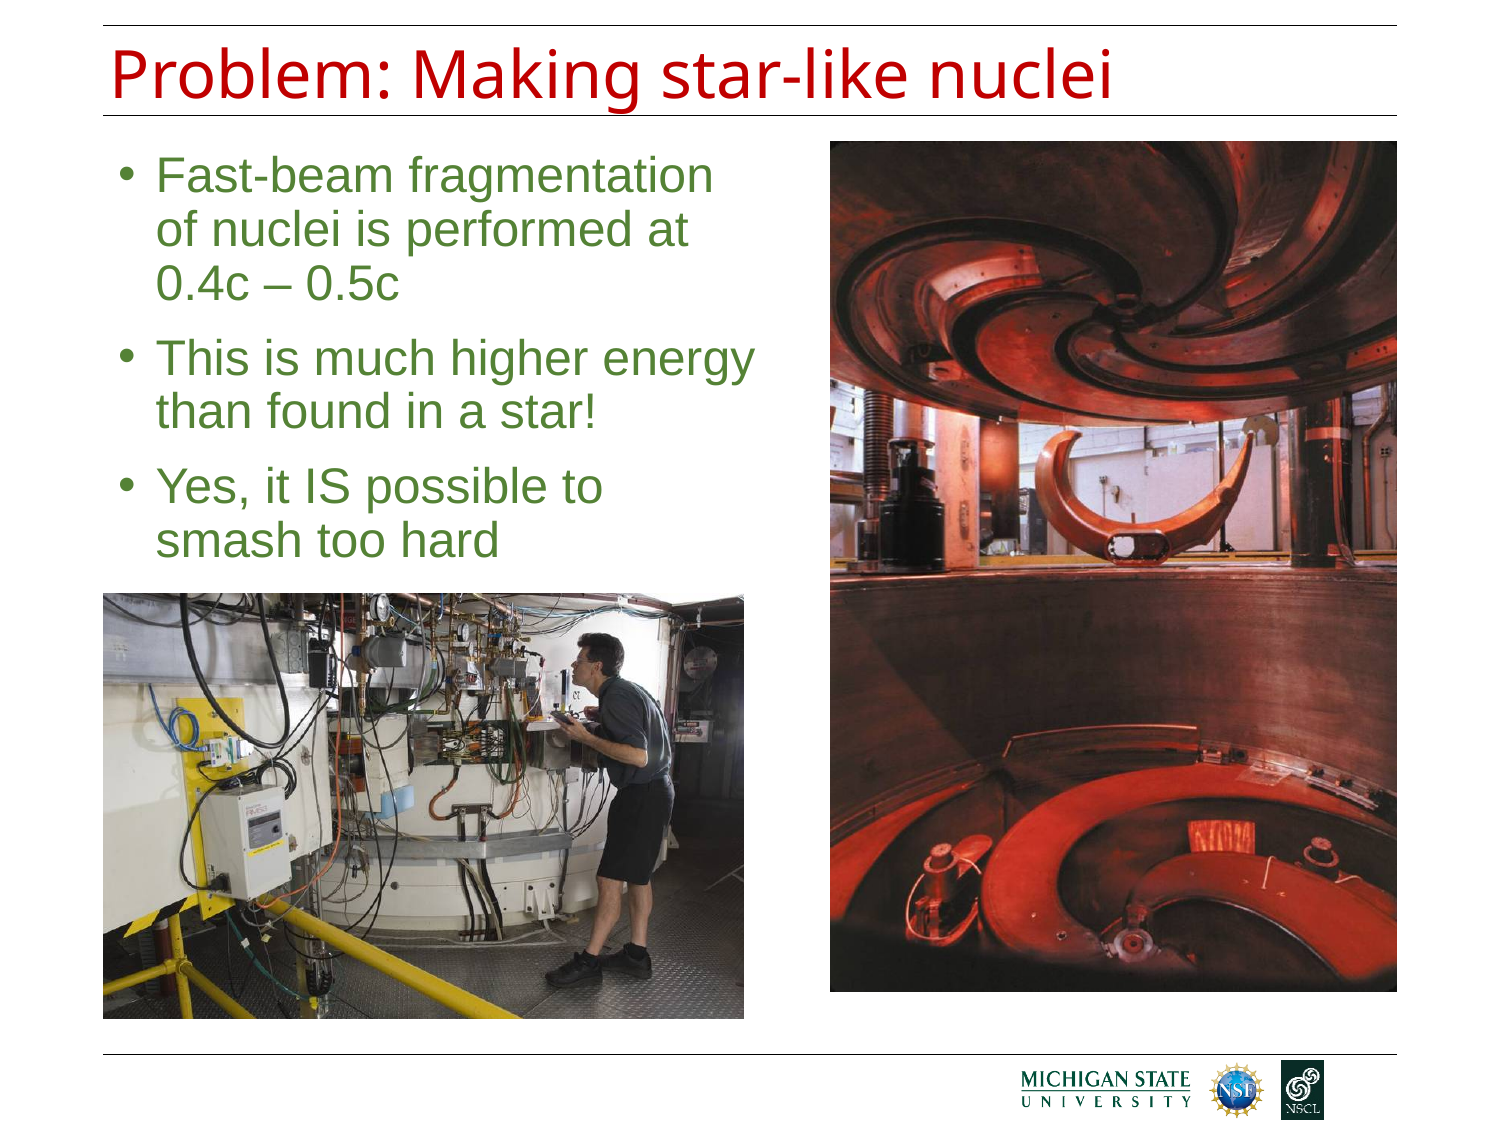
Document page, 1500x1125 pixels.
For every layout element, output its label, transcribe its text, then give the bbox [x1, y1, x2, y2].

list Fast-beam fragmentation of nuclei is performed at 0.4c – 0.5c This is much higher energy than found in a star! Yes, it IS possible to smash too hard [103, 141, 780, 577]
picture [830, 141, 1397, 992]
picture [103, 593, 744, 1019]
picture [1281, 1060, 1324, 1120]
text_box Problem: Making star-like nuclei [94, 32, 1389, 122]
picture [1003, 1054, 1265, 1124]
